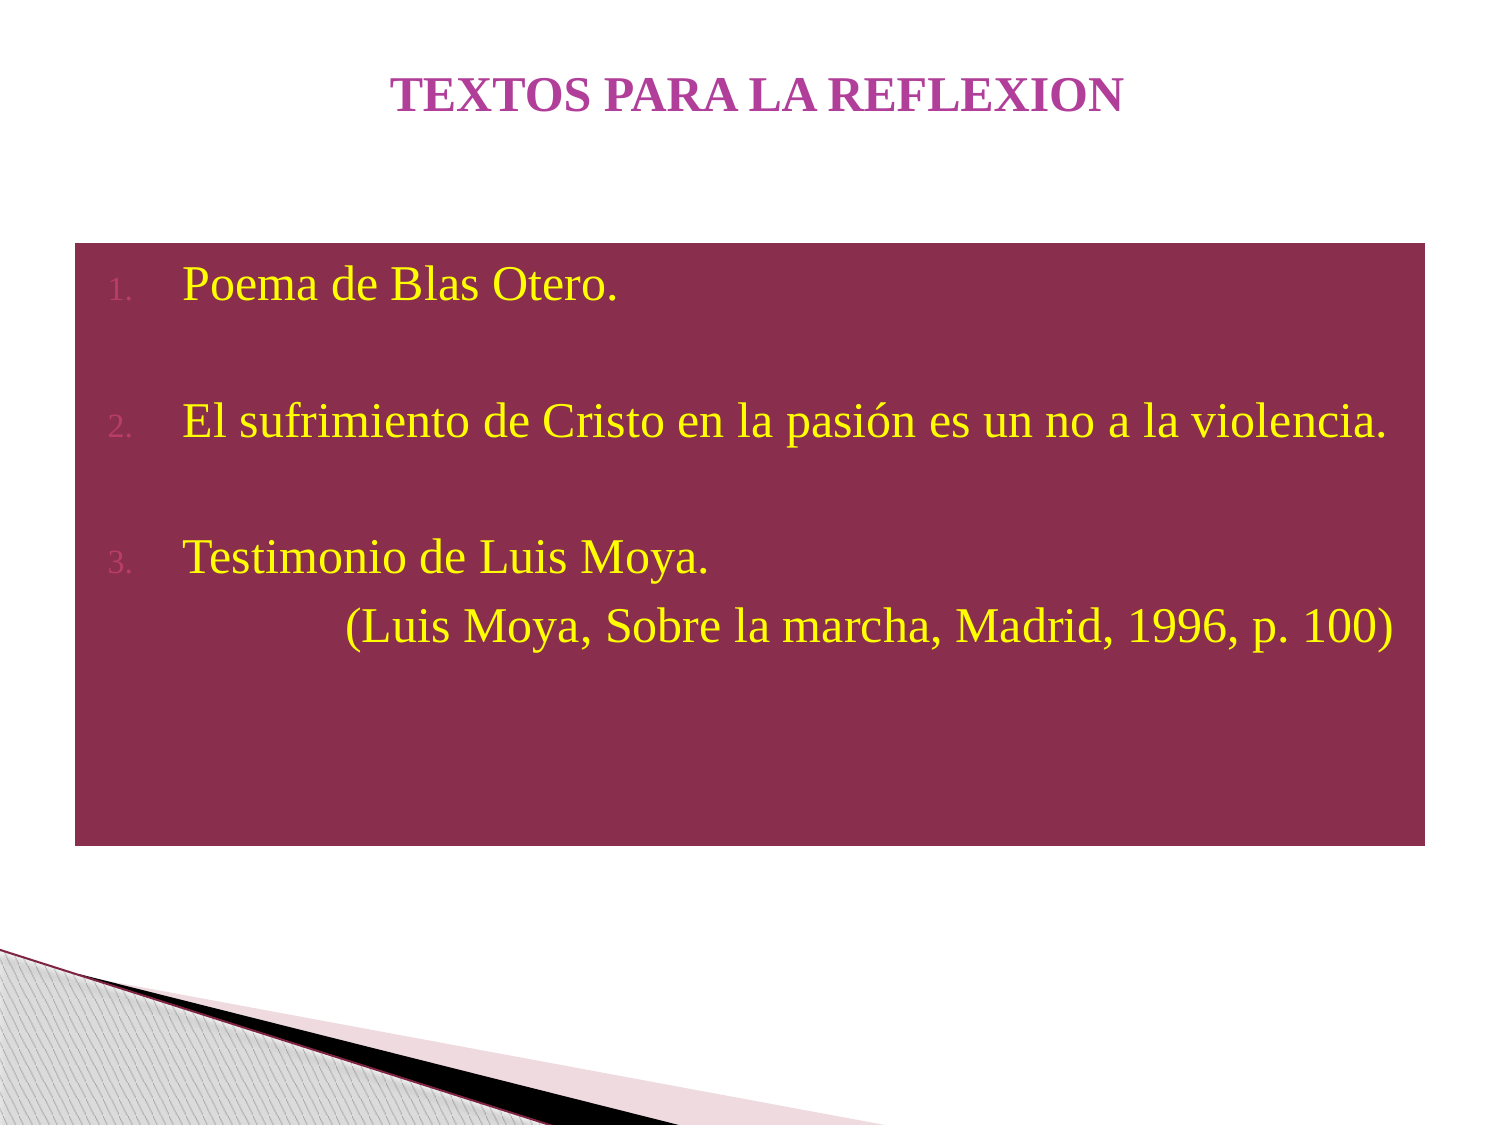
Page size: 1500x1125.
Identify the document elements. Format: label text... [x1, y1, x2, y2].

list Poema de Blas Otero. El sufrimiento de Cristo en la pasión es un no a la violencia. Testimonio de Luis Moya. (Luis Moya, Sobre la marcha, Madrid, 1996, p. 100) [75, 243, 1425, 846]
title TEXTOS PARA LA REFLEXION [75, 45, 1425, 138]
